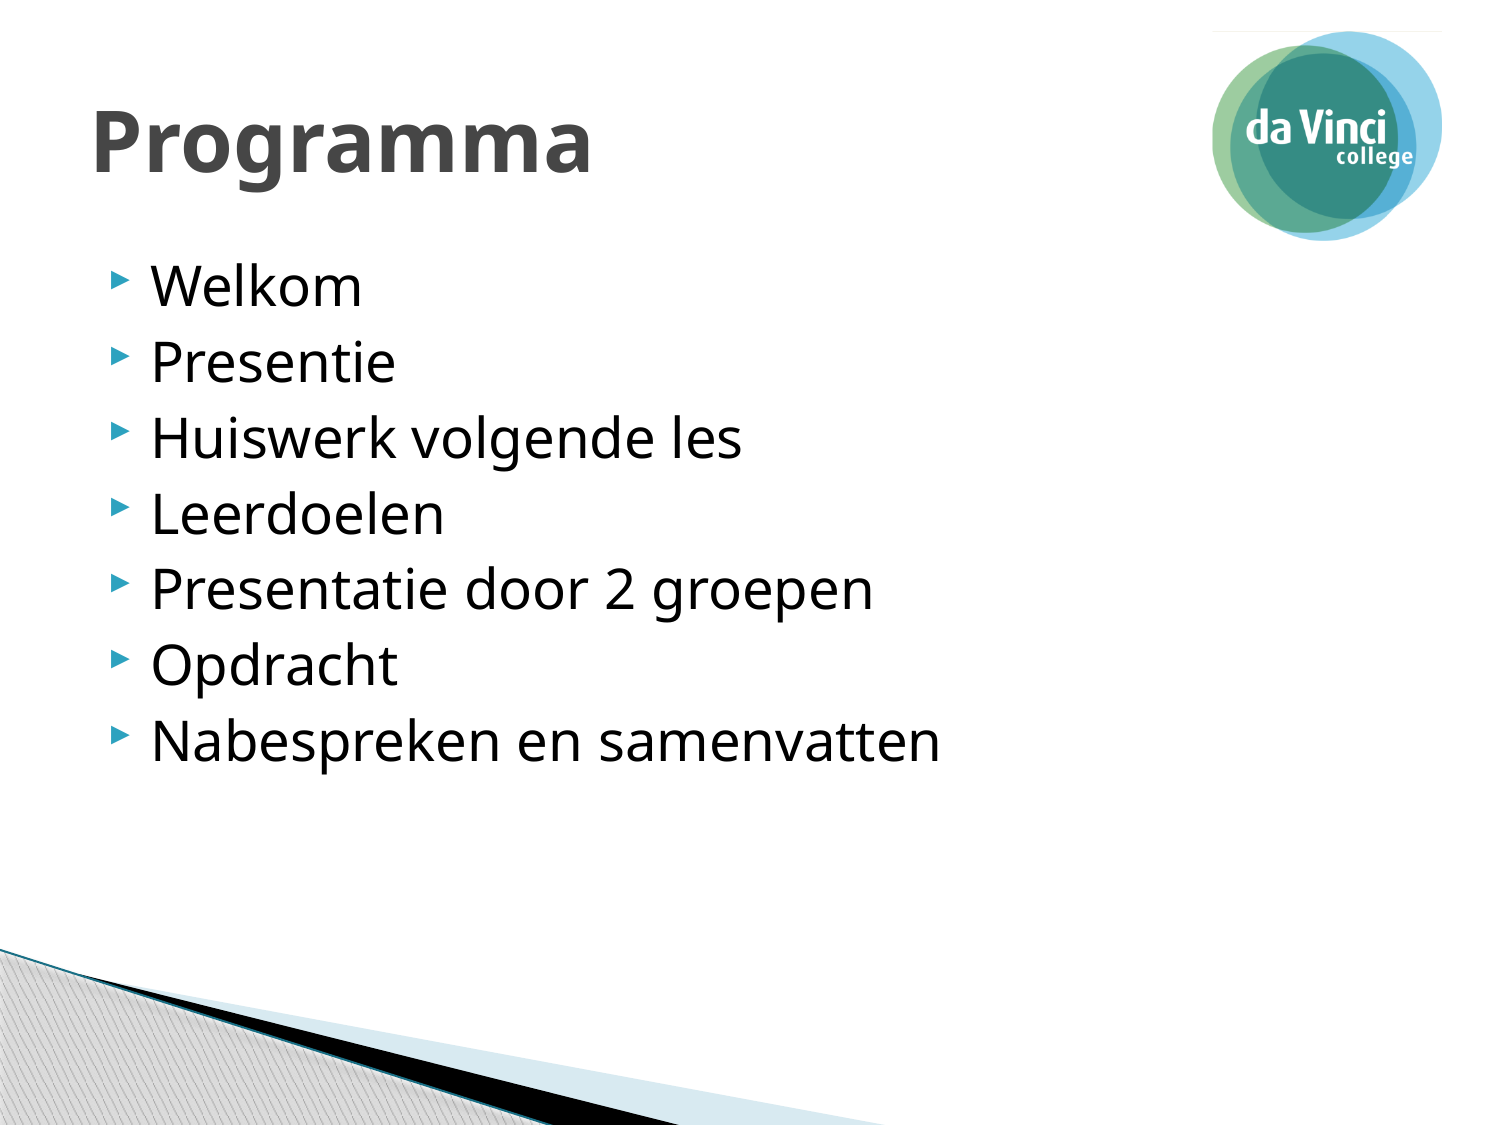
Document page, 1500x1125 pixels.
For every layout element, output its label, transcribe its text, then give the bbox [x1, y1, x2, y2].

list Welkom Presentie Huiswerk volgende les Leerdoelen Presentatie door 2 groepen Opdracht Nabespreken en samenvatten [75, 243, 1425, 986]
title Programma [75, 45, 1205, 233]
picture [1211, 25, 1446, 247]
